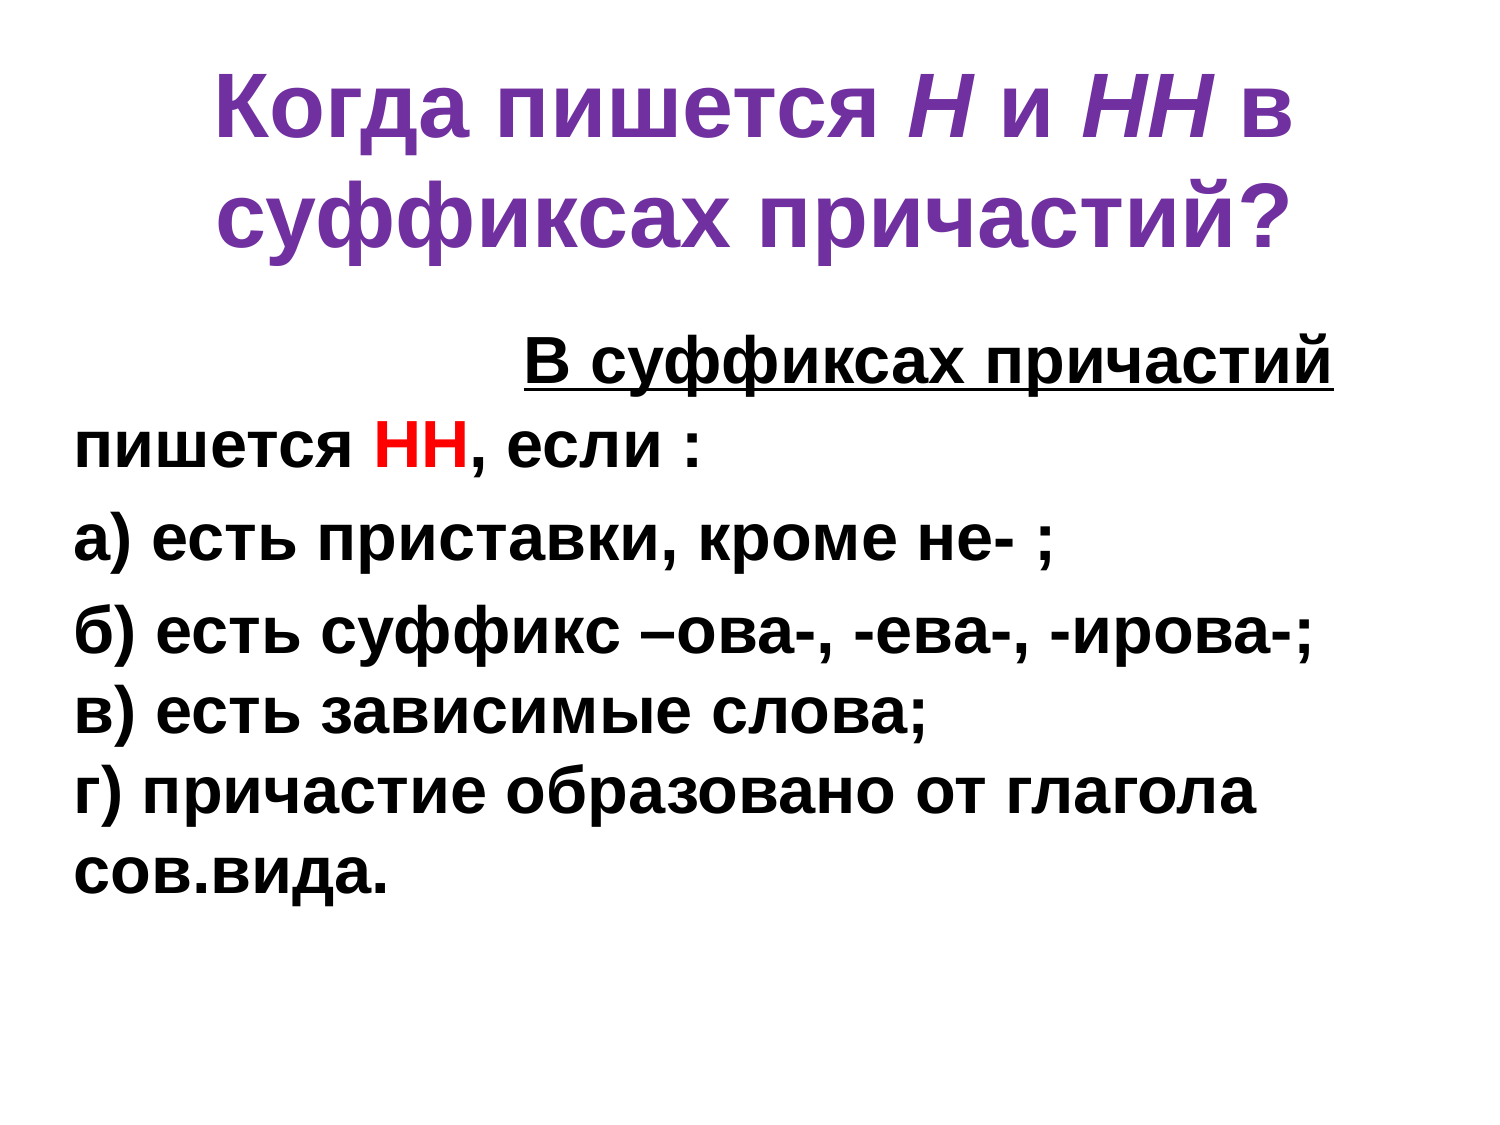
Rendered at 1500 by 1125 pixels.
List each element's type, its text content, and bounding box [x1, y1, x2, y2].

subtitle В суффиксах причастий пишется НН, если : а) есть приставки, кроме не- ; б) есть суффикс –ова-, -ева-, -ирова-; в) есть зависимые слова; г) причастие образовано от глагола сов.вида. [58, 292, 1466, 1102]
title Когда пишется Н и НН в суффиксах причастий? [116, 34, 1393, 277]
